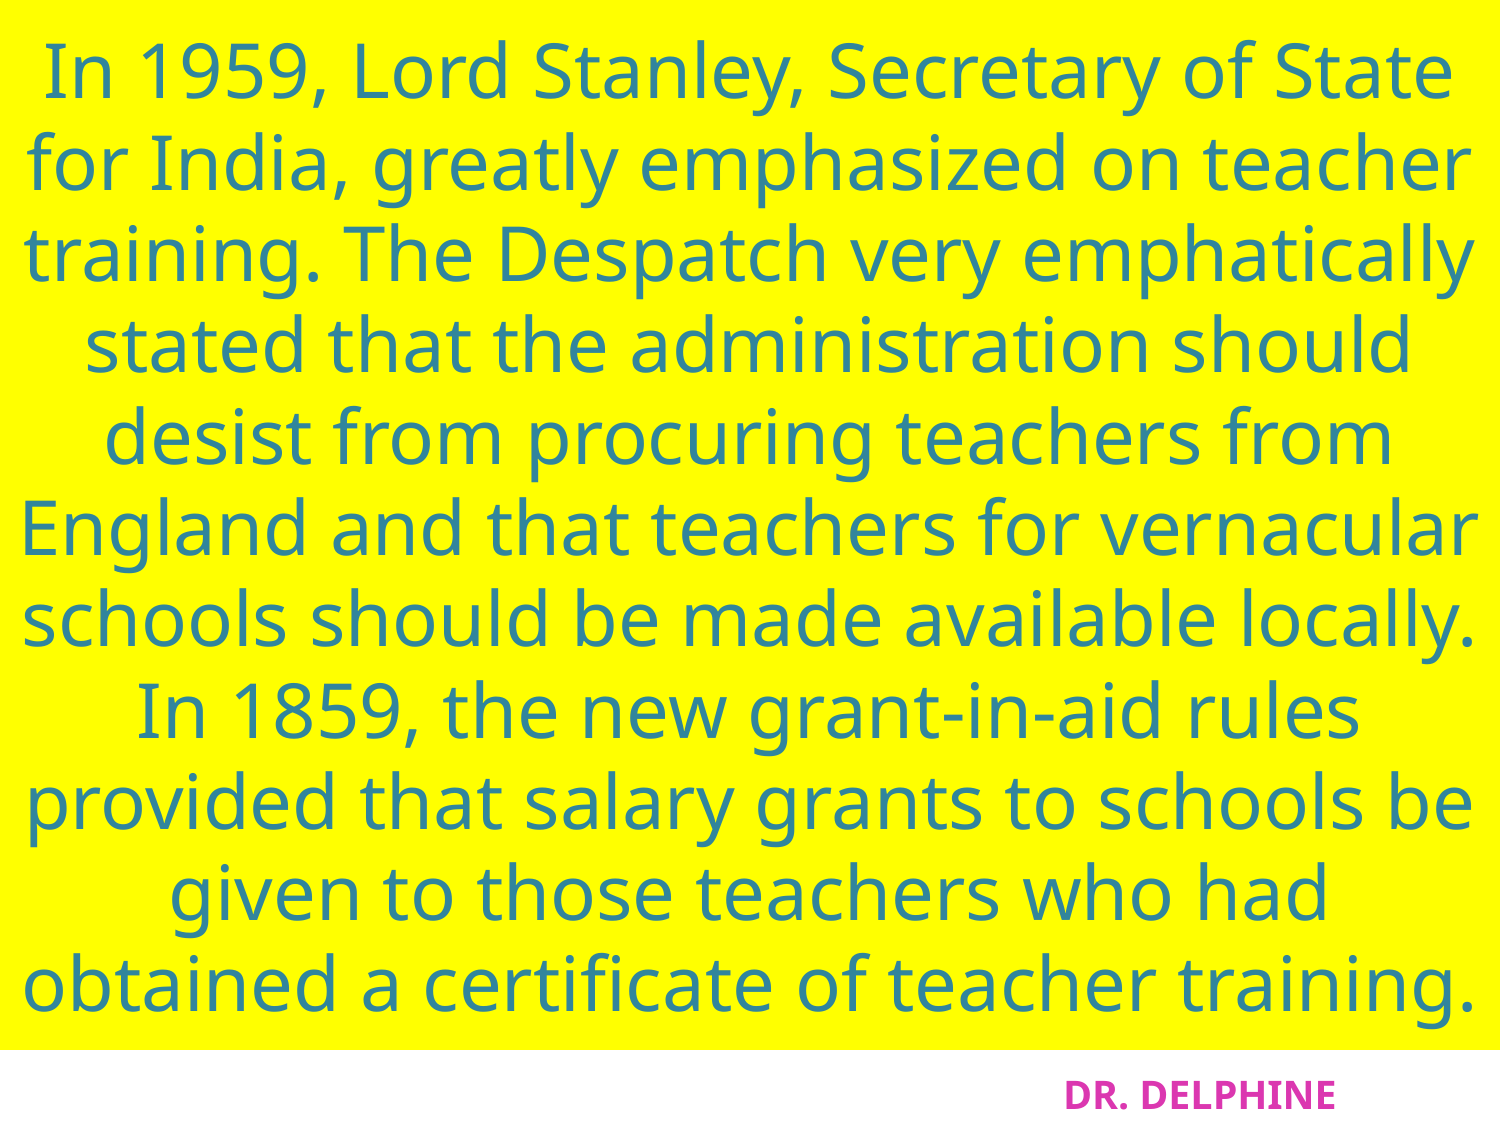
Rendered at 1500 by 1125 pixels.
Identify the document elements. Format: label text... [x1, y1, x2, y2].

subtitle DR. DELPHINE [900, 1062, 1500, 1125]
title In 1959, Lord Stanley, Secretary of State for India, greatly emphasized on teacher training. The Despatch very emphatically stated that the administration should desist from procuring teachers from England and that teachers for vernacular schools should be made available locally. In 1859, the new grant-in-aid rules provided that salary grants to schools be given to those teachers who had obtained a certificate of teacher training. [0, 0, 1500, 1050]
